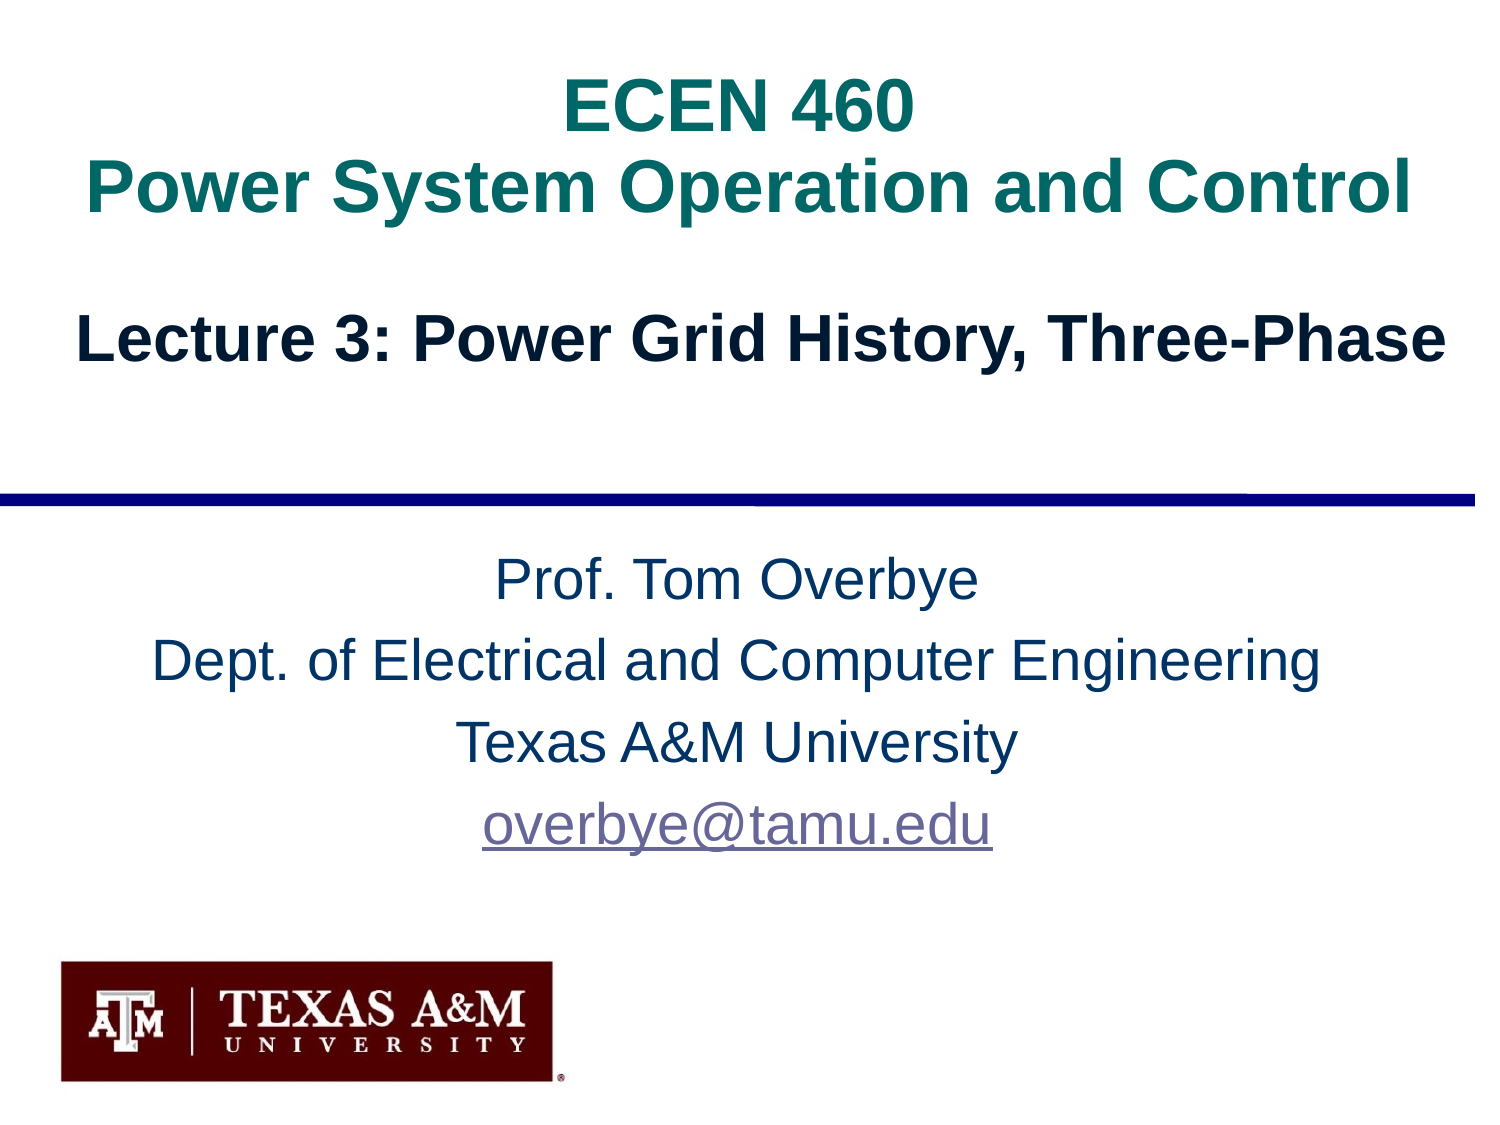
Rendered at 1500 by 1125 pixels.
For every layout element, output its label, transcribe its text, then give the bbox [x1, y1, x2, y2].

picture [50, 949, 575, 1100]
text_box Lecture 3: Power Grid History, Three-Phase [49, 287, 1475, 383]
title ECEN 460 Power System Operation and Control [0, 12, 1500, 283]
subtitle Prof. Tom Overbye Dept. of Electrical and Computer Engineering Texas A&M University overbye@tamu.edu [37, 533, 1438, 821]
